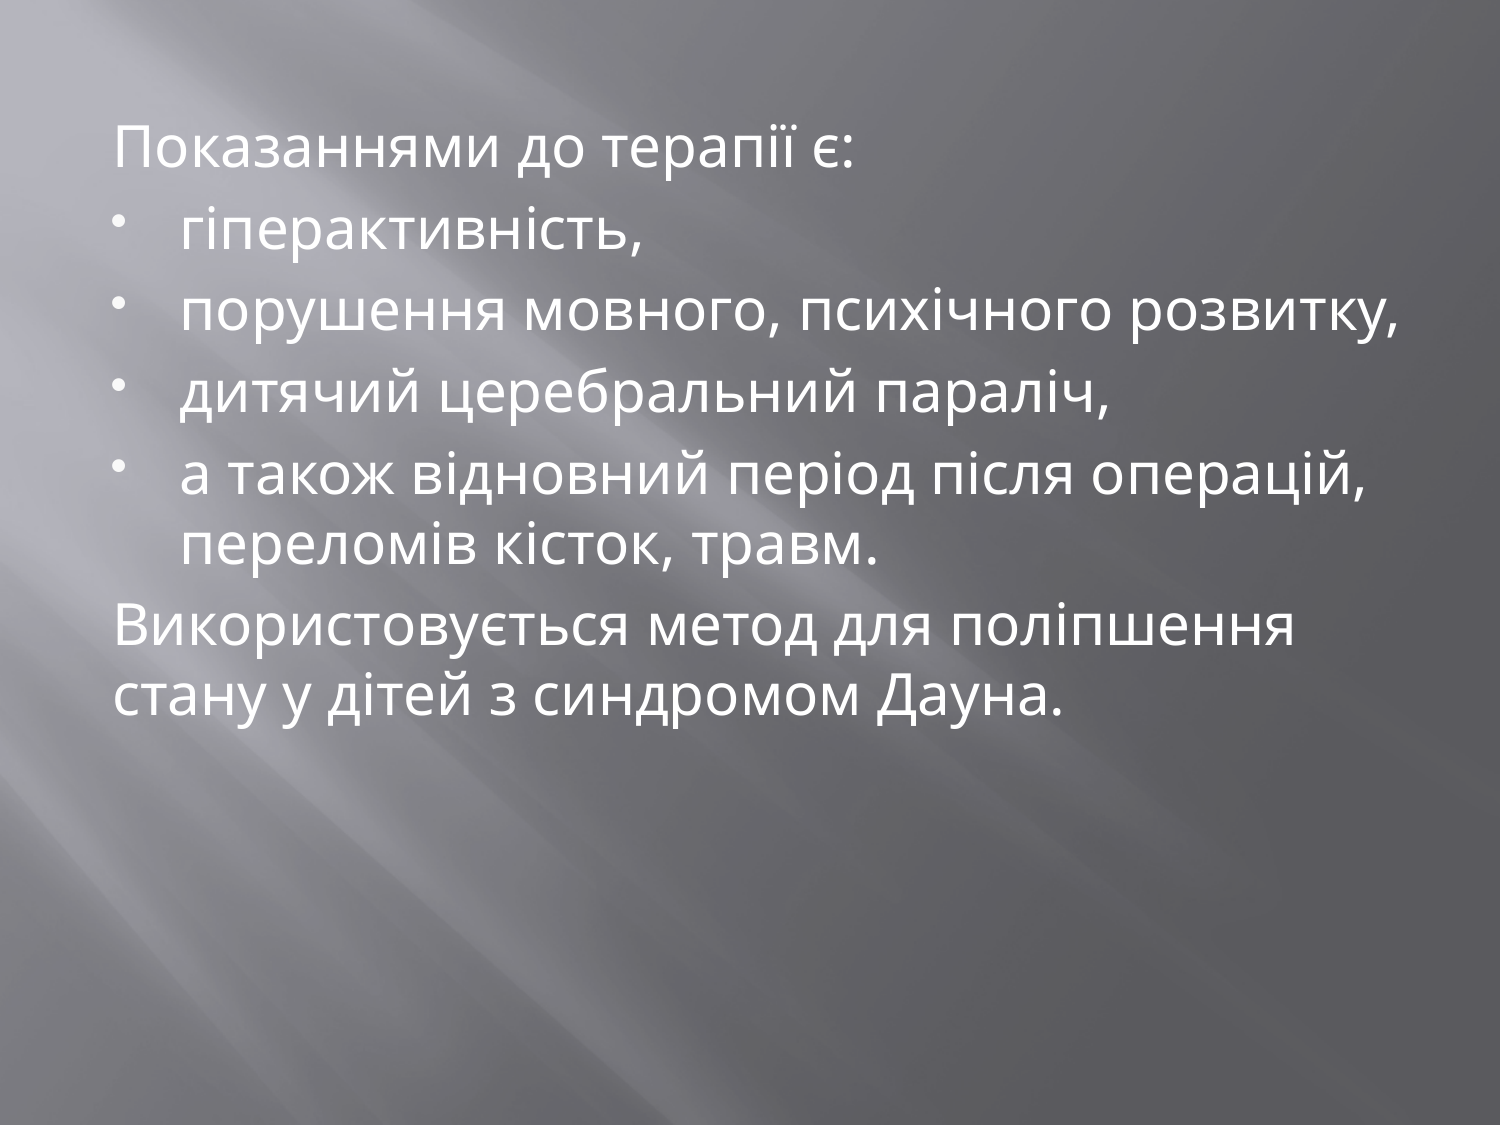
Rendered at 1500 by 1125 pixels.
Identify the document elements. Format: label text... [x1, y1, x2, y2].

list Показаннями до терапії є: гіперактивність, порушення мовного, психічного розвитку, дитячий церебральний параліч, а також відновний період після операцій, переломів кісток, травм. Використовується метод для поліпшення стану у дітей з синдромом Дауна. [75, 101, 1425, 1035]
